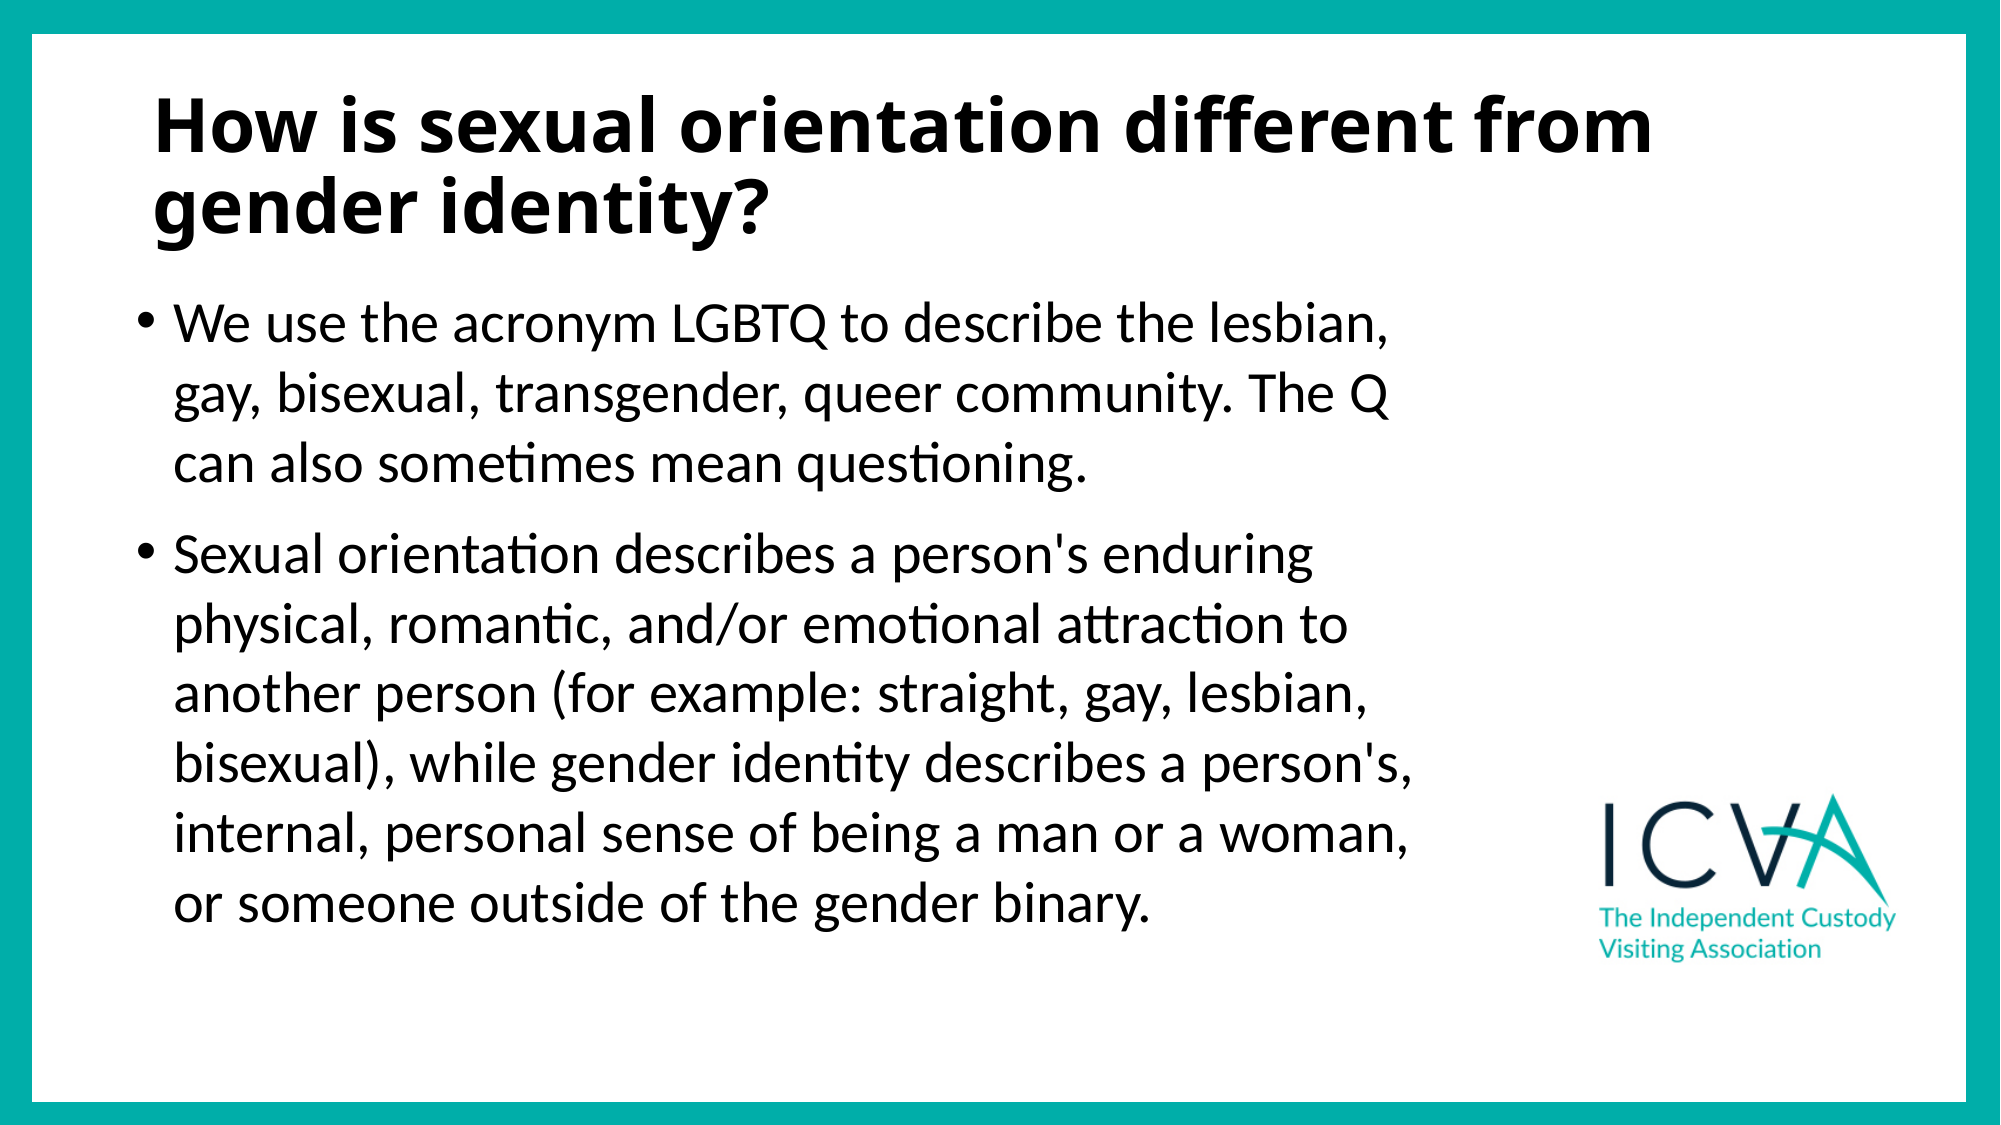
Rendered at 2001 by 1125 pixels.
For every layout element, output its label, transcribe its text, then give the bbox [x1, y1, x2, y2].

picture [1571, 702, 1923, 1054]
title How is sexual orientation different from gender identity? [137, 59, 1903, 277]
list We use the acronym LGBTQ to describe the lesbian, gay, bisexual, transgender, queer community. The Q can also sometimes mean questioning. Sexual orientation describes a person's enduring physical, romantic, and/or emotional attraction to another person (for example: straight, gay, lesbian, bisexual), while gender identity describes a person's, internal, personal sense of being a man or a woman, or someone outside of the gender binary. [120, 277, 1476, 999]
